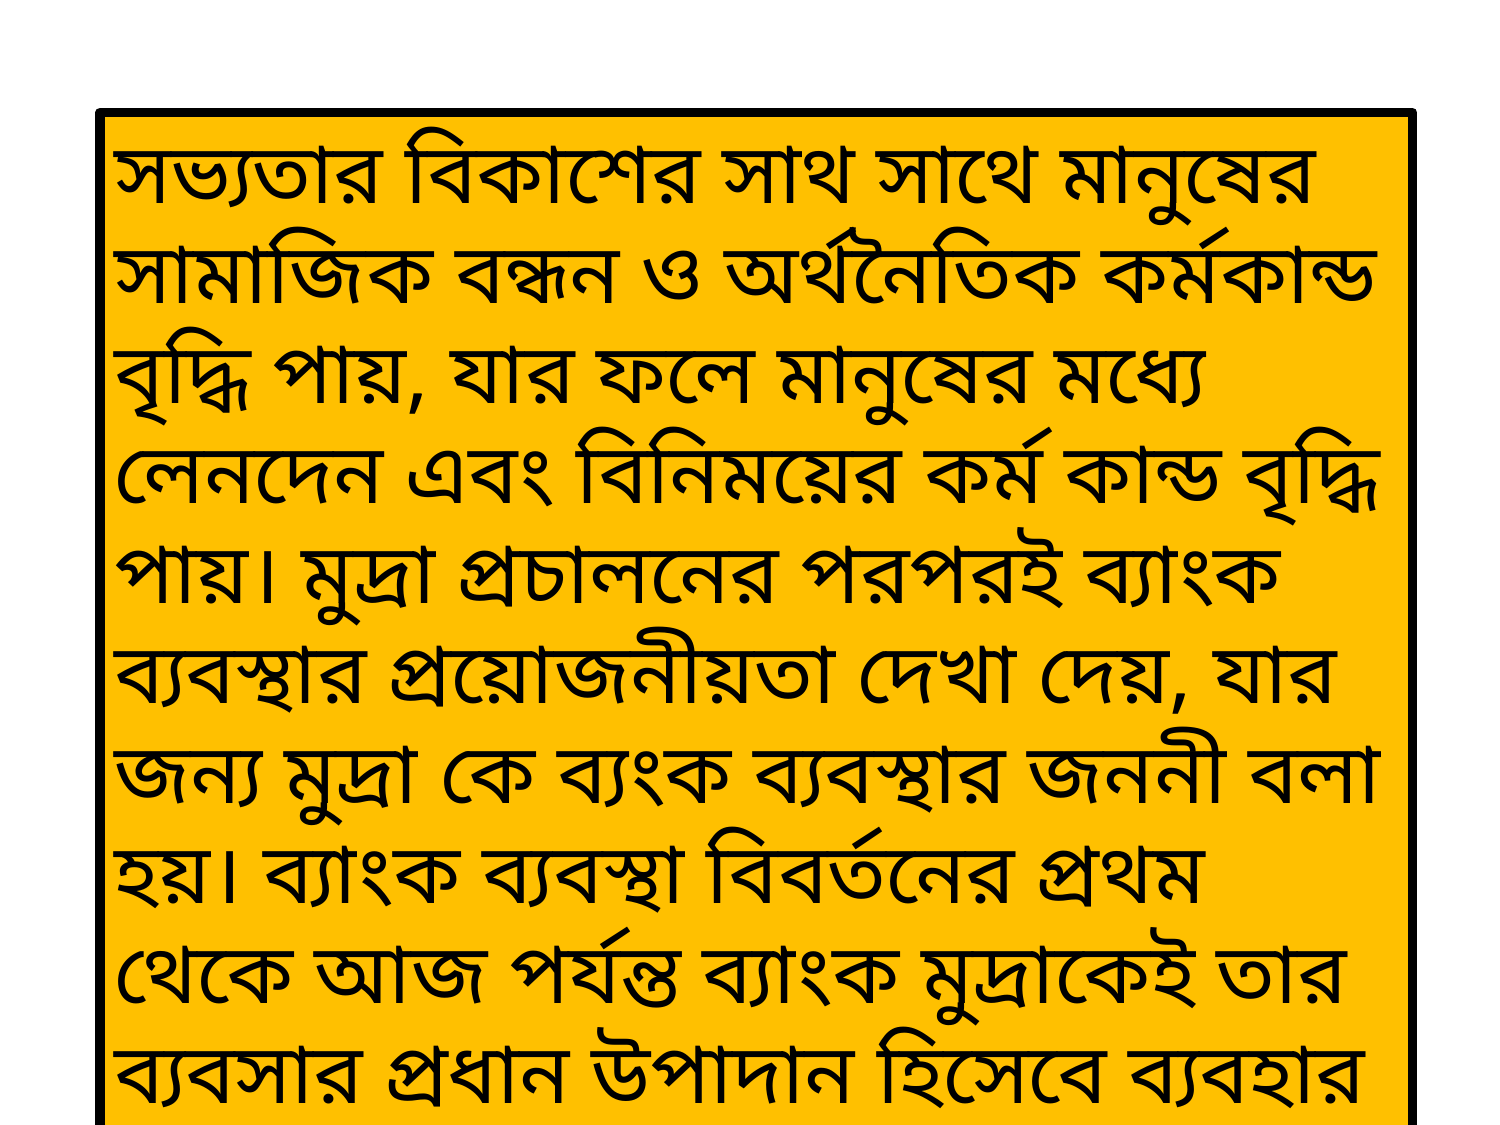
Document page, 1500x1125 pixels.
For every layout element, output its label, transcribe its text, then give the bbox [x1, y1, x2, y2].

text_box সভ্যতার বিকাশের সাথ সাথে মানুষের সামাজিক বন্ধন ও অর্থনৈতিক কর্মকান্ড বৃদ্ধি পায়, যার ফলে মানুষের মধ্যে লেনদেন এবং বিনিময়ের কর্ম কান্ড বৃদ্ধি পায়। মুদ্রা প্রচালনের পরপরই ব্যাংক ব্যবস্থার প্রয়োজনীয়তা দেখা দেয়, যার জন্য মুদ্রা কে ব্যংক ব্যবস্থার জননী বলা হয়। ব্যাংক ব্যবস্থা বিবর্তনের প্রথম থেকে আজ পর্যন্ত ব্যাংক মুদ্রাকেই তার ব্যবসার প্রধান উপাদান হিসেবে ব্যবহার করে আসছে। [99, 112, 1413, 1125]
